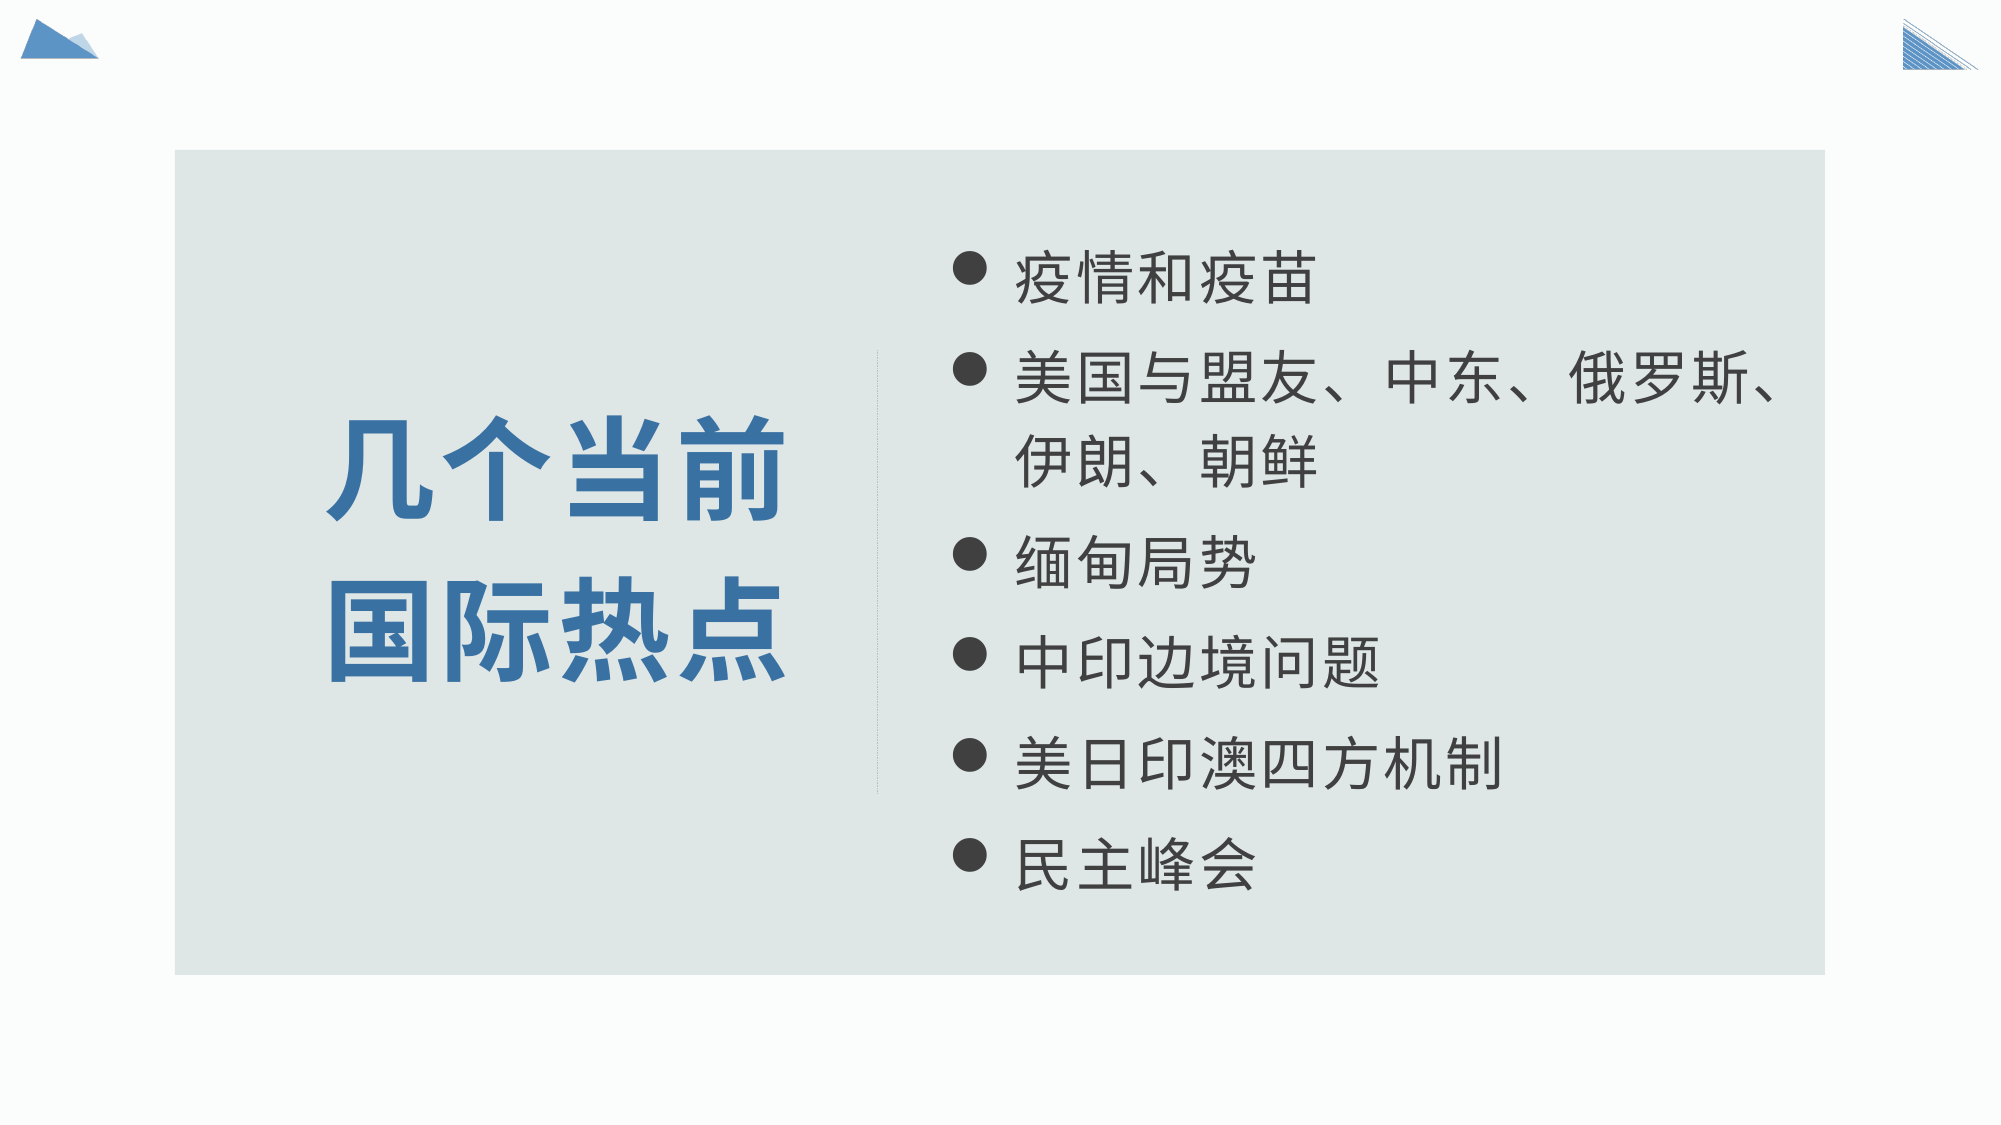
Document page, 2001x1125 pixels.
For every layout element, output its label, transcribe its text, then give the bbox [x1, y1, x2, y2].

picture [1881, 0, 2000, 89]
text_box 几个当前 国际热点 [275, 349, 838, 717]
picture [0, 0, 119, 78]
text_box [174, 149, 1826, 976]
text_box 疫情和疫苗 美国与盟友、中东、俄罗斯、伊朗、朝鲜 缅甸局势 中印边境问题 美日印澳四方机制 民主峰会 [937, 247, 1771, 878]
